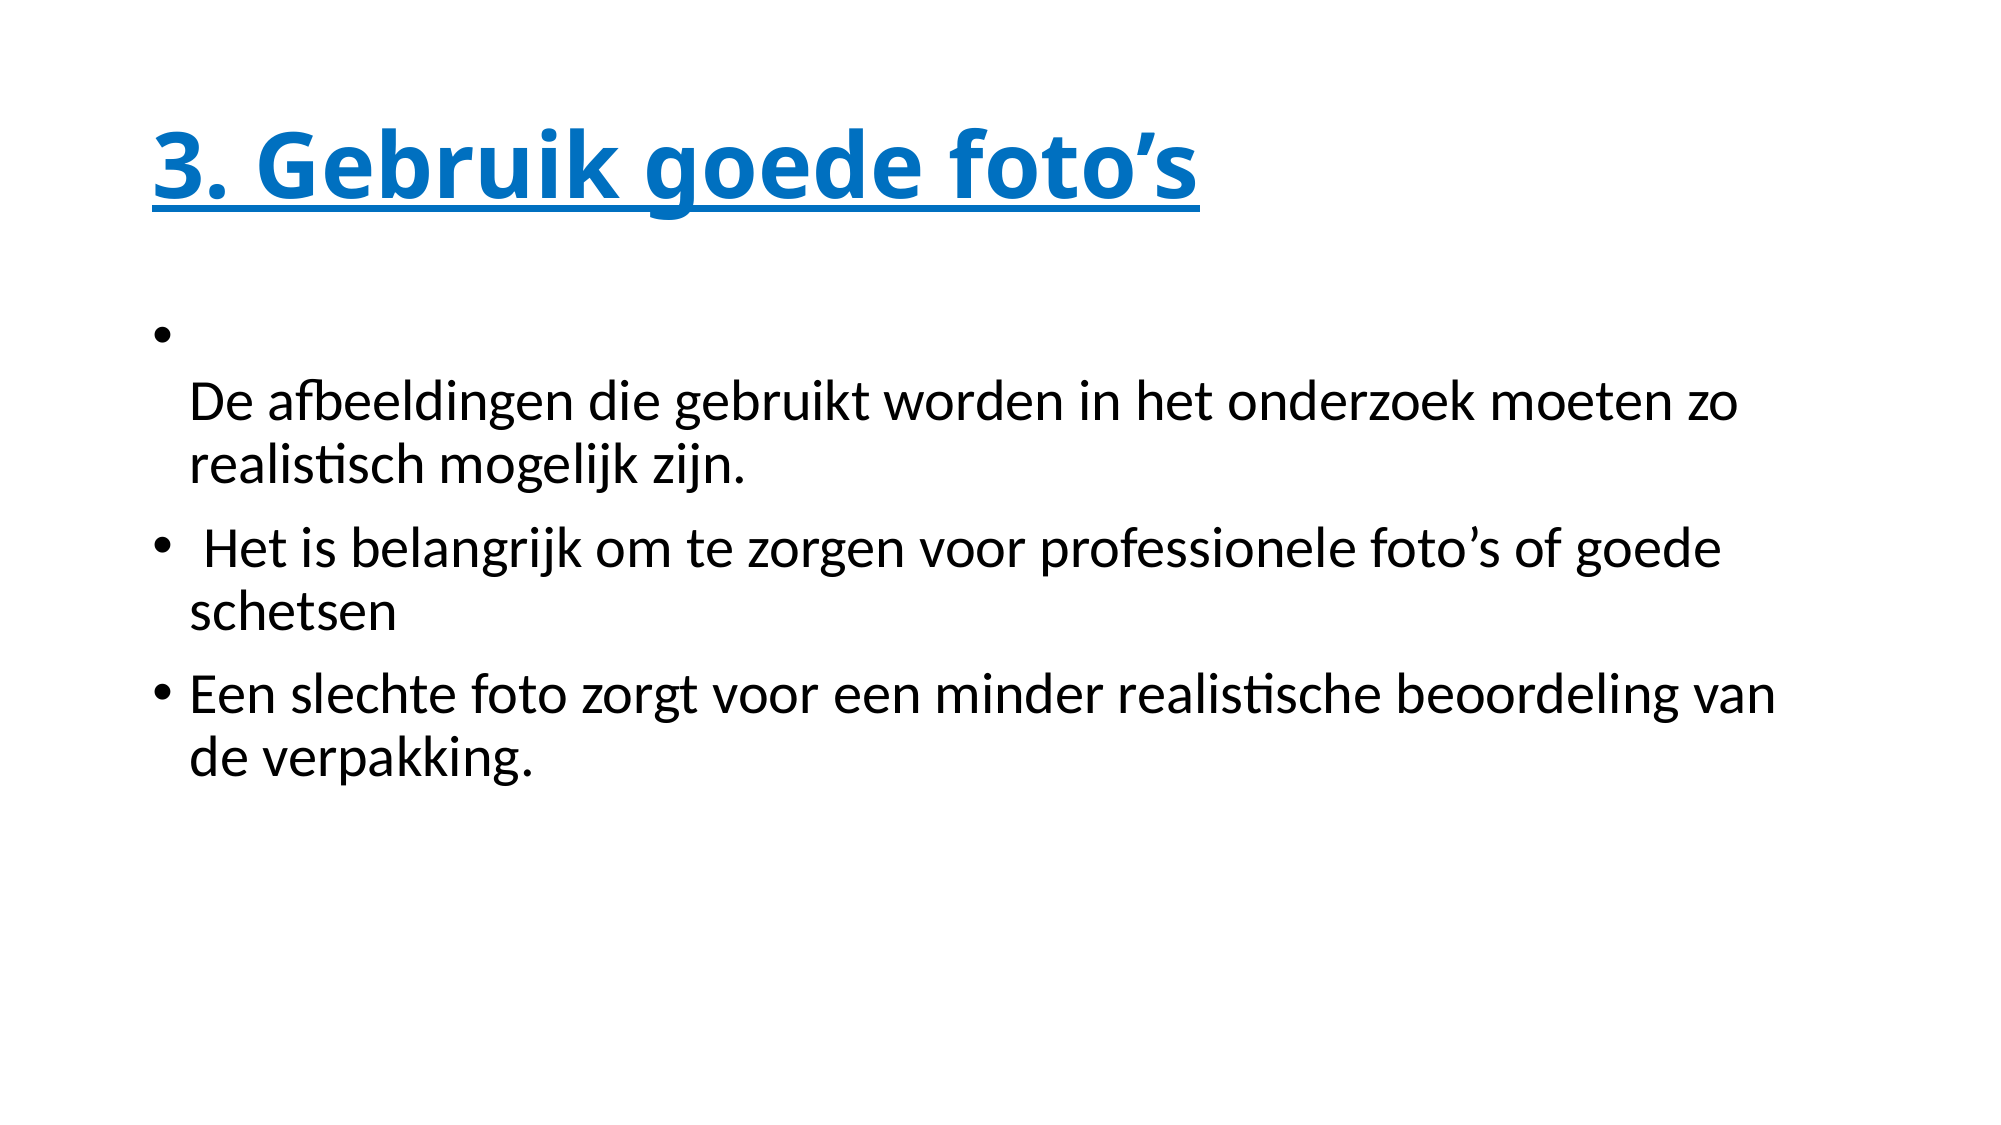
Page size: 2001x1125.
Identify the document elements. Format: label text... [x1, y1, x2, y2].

list De afbeeldingen die gebruikt worden in het onderzoek moeten zo realistisch mogelijk zijn. Het is belangrijk om te zorgen voor professionele foto’s of goede schetsen Een slechte foto zorgt voor een minder realistische beoordeling van de verpakking. [137, 299, 1863, 1014]
title 3. Gebruik goede foto’s [137, 59, 1863, 278]
